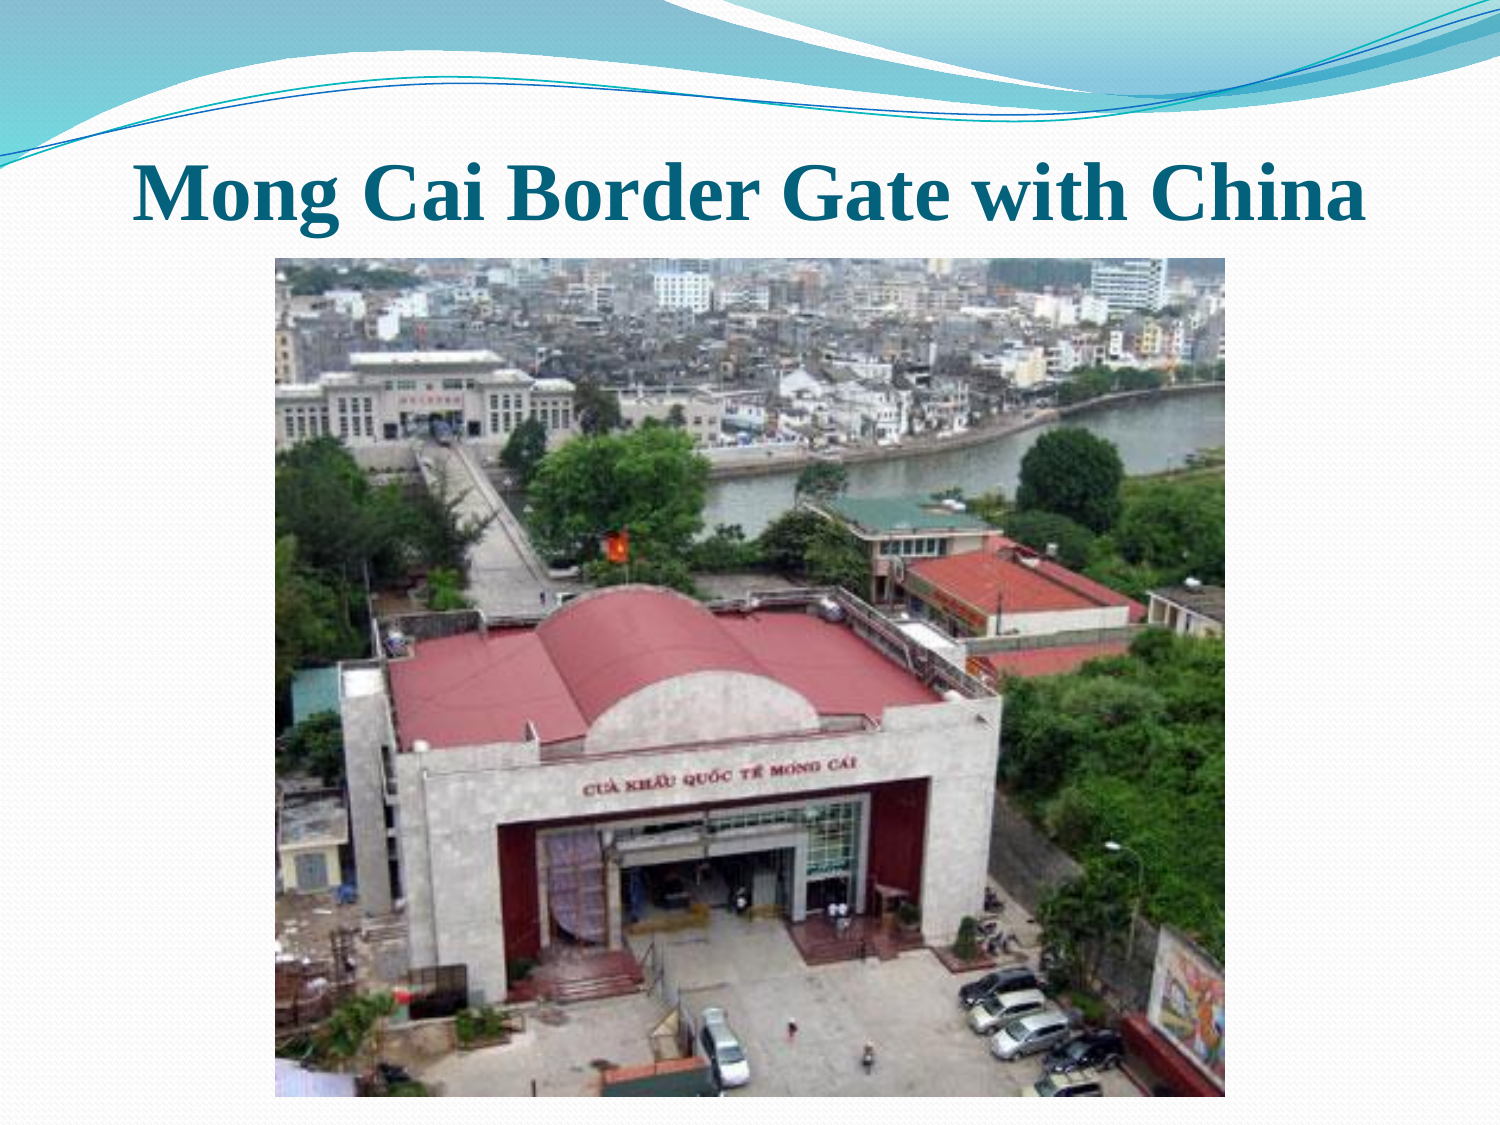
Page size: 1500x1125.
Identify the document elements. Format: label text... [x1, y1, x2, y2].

title Mong Cai Border Gate with China [75, 115, 1425, 238]
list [274, 257, 1226, 1097]
